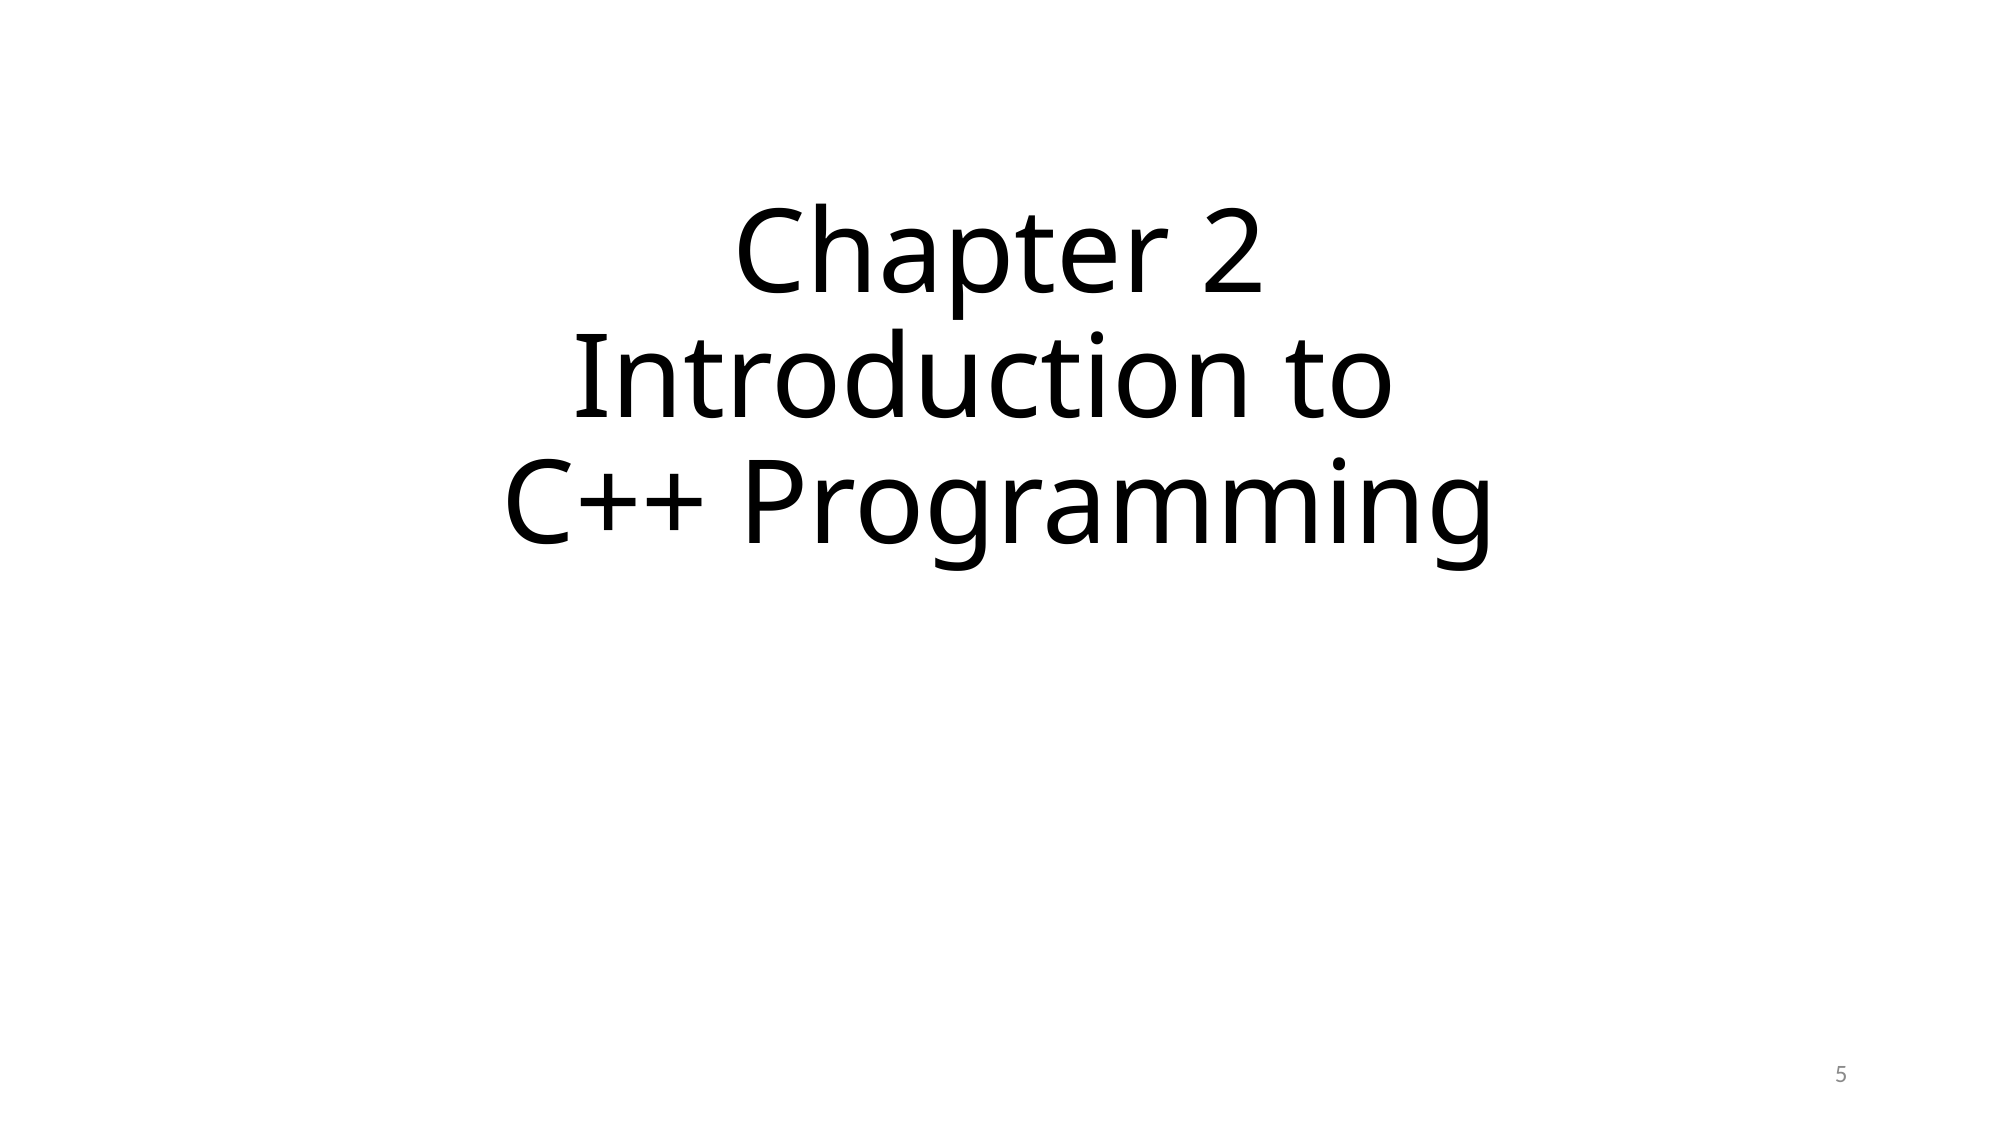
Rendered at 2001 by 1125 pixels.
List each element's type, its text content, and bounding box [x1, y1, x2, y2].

slide_number 5 [1412, 1042, 1863, 1103]
title Chapter 2 Introduction to C++ Programming [249, 184, 1750, 576]
